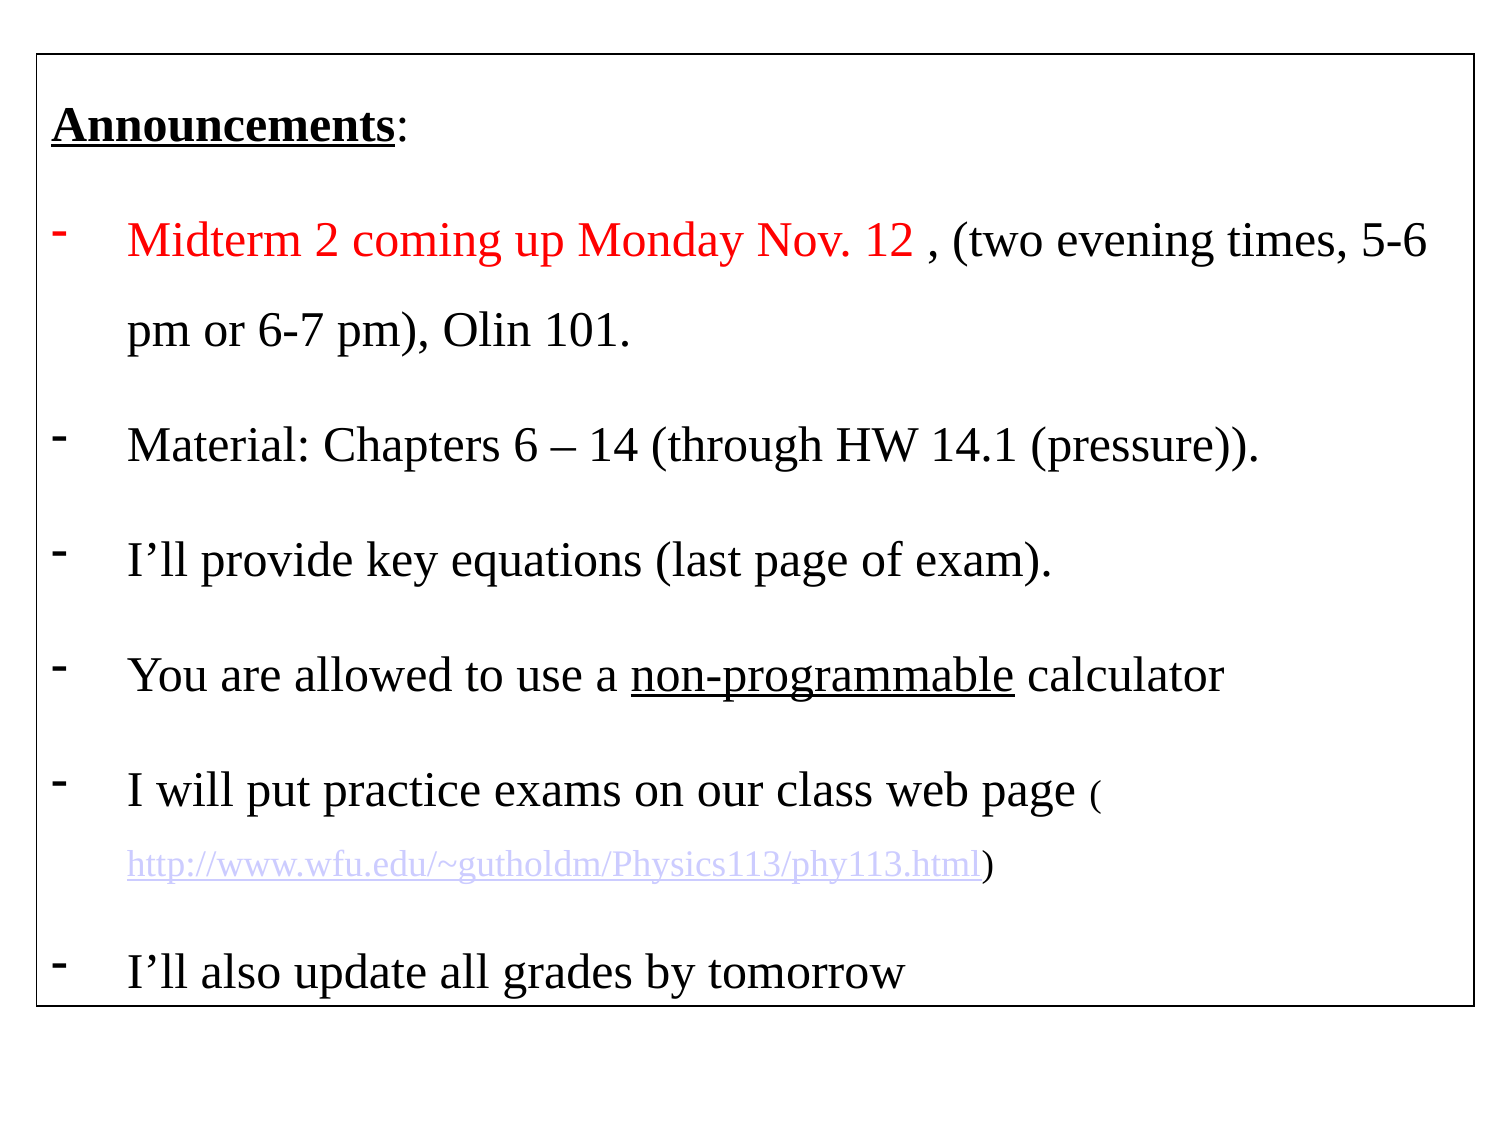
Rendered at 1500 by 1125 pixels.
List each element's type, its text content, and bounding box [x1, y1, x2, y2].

text_box Announcements: Midterm 2 coming up Monday Nov. 12 , (two evening times, 5-6 pm or 6-7 pm), Olin 101. Material: Chapters 6 – 14 (through HW 14.1 (pressure)). I’ll provide key equations (last page of exam). You are allowed to use a non-programmable calculator I will put practice exams on our class web page (http://www.wfu.edu/~gutholdm/Physics113/phy113.html) I’ll also update all grades by tomorrow [36, 54, 1475, 1007]
